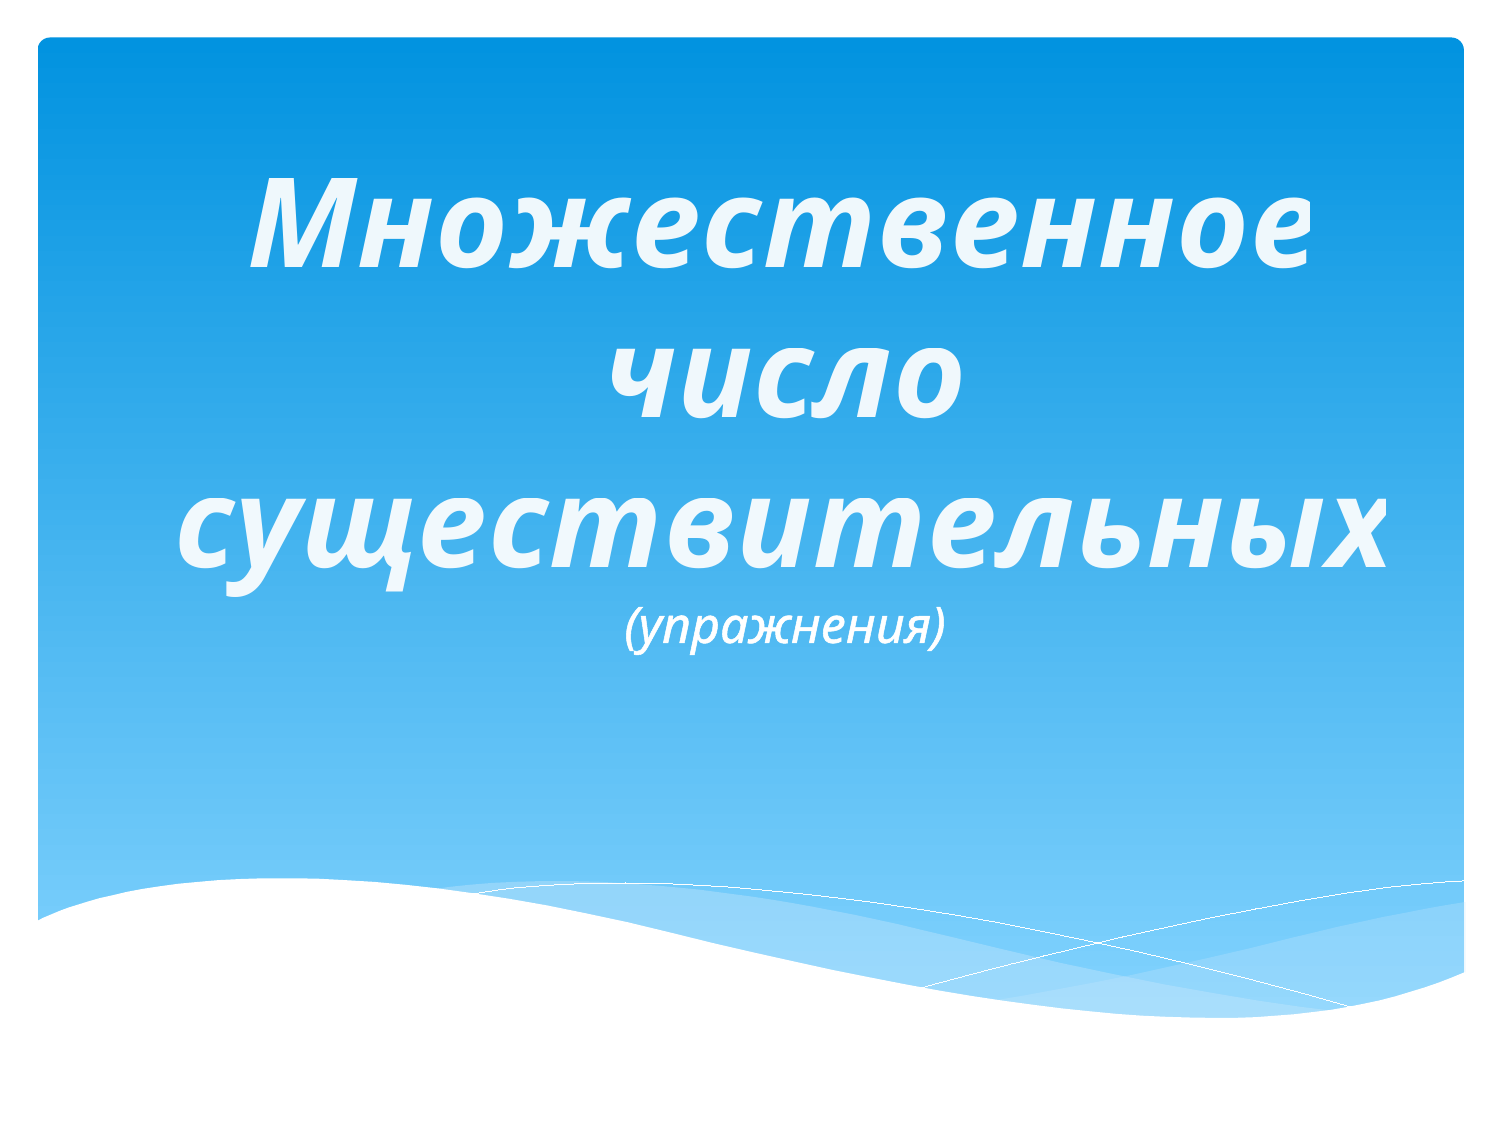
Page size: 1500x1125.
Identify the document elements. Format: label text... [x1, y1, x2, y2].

title Множественное число существительных (упражнения) [147, 196, 1423, 811]
